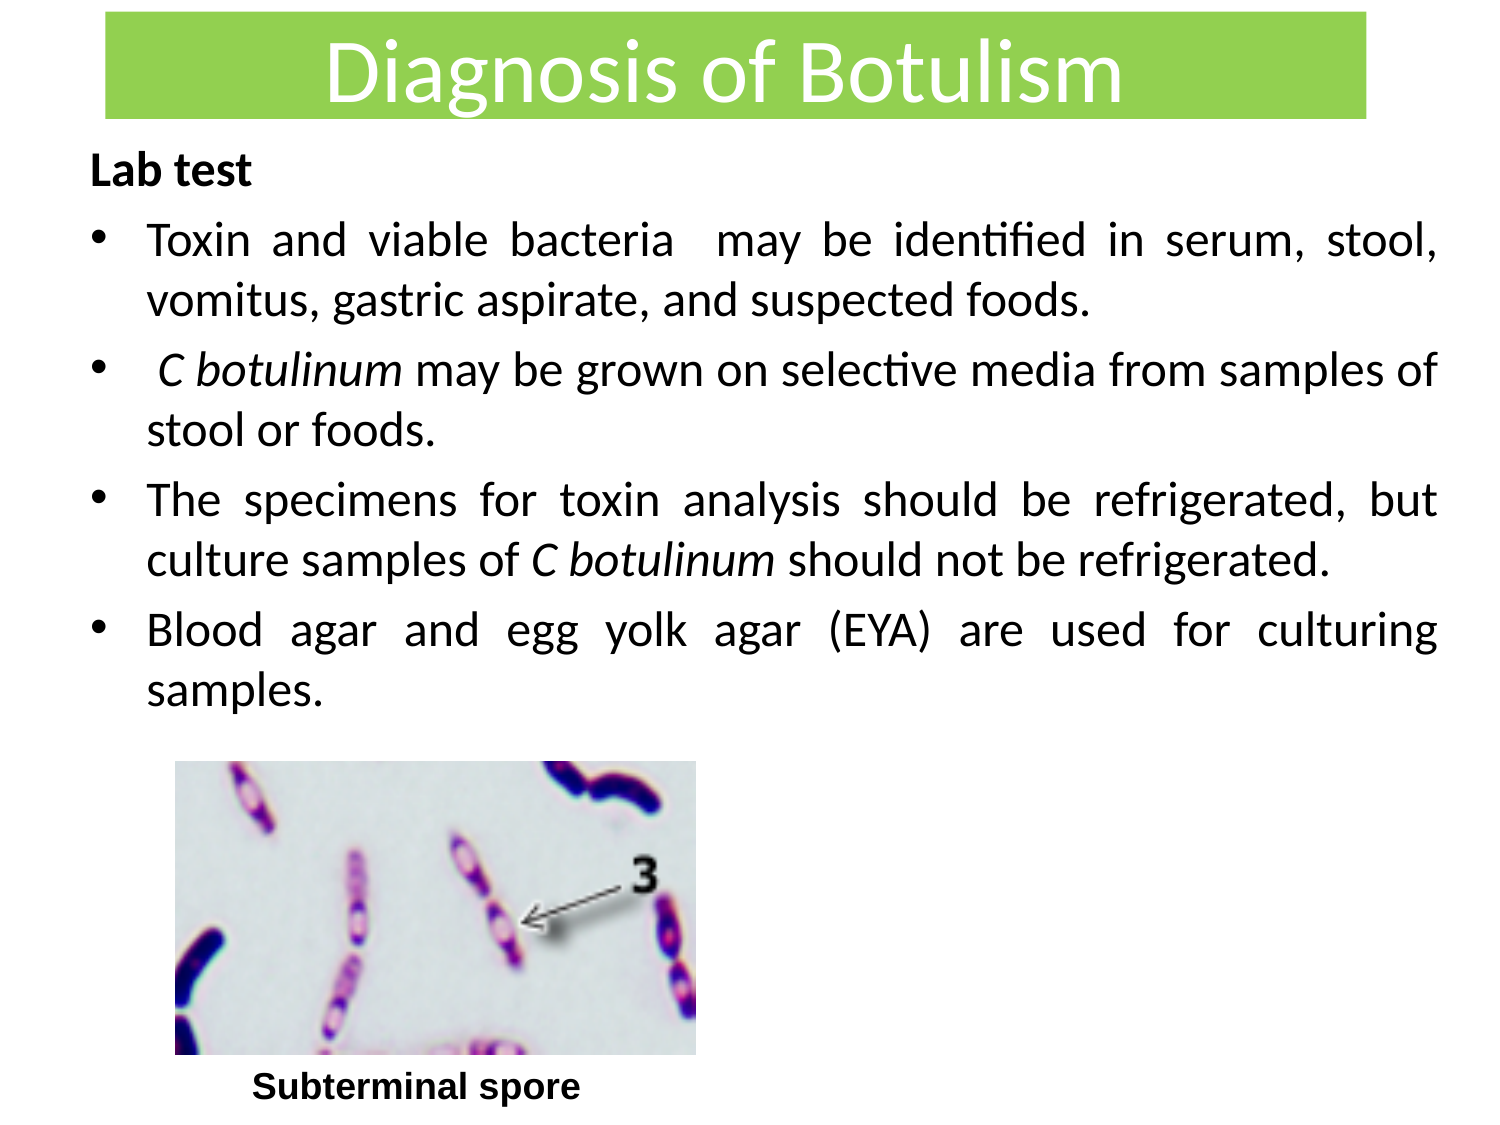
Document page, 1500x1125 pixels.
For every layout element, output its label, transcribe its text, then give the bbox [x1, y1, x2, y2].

list Lab test Toxin and viable bacteria may be identified in serum, stool, vomitus, gastric aspirate, and suspected foods. C botulinum may be grown on selective media from samples of stool or foods. The specimens for toxin analysis should be refrigerated, but culture samples of C botulinum should not be refrigerated. Blood agar and egg yolk agar (EYA) are used for culturing samples. [75, 128, 1454, 1032]
text_box Subterminal spore [236, 1063, 596, 1115]
title Diagnosis of Botulism [105, 11, 1367, 119]
picture [175, 761, 696, 1055]
